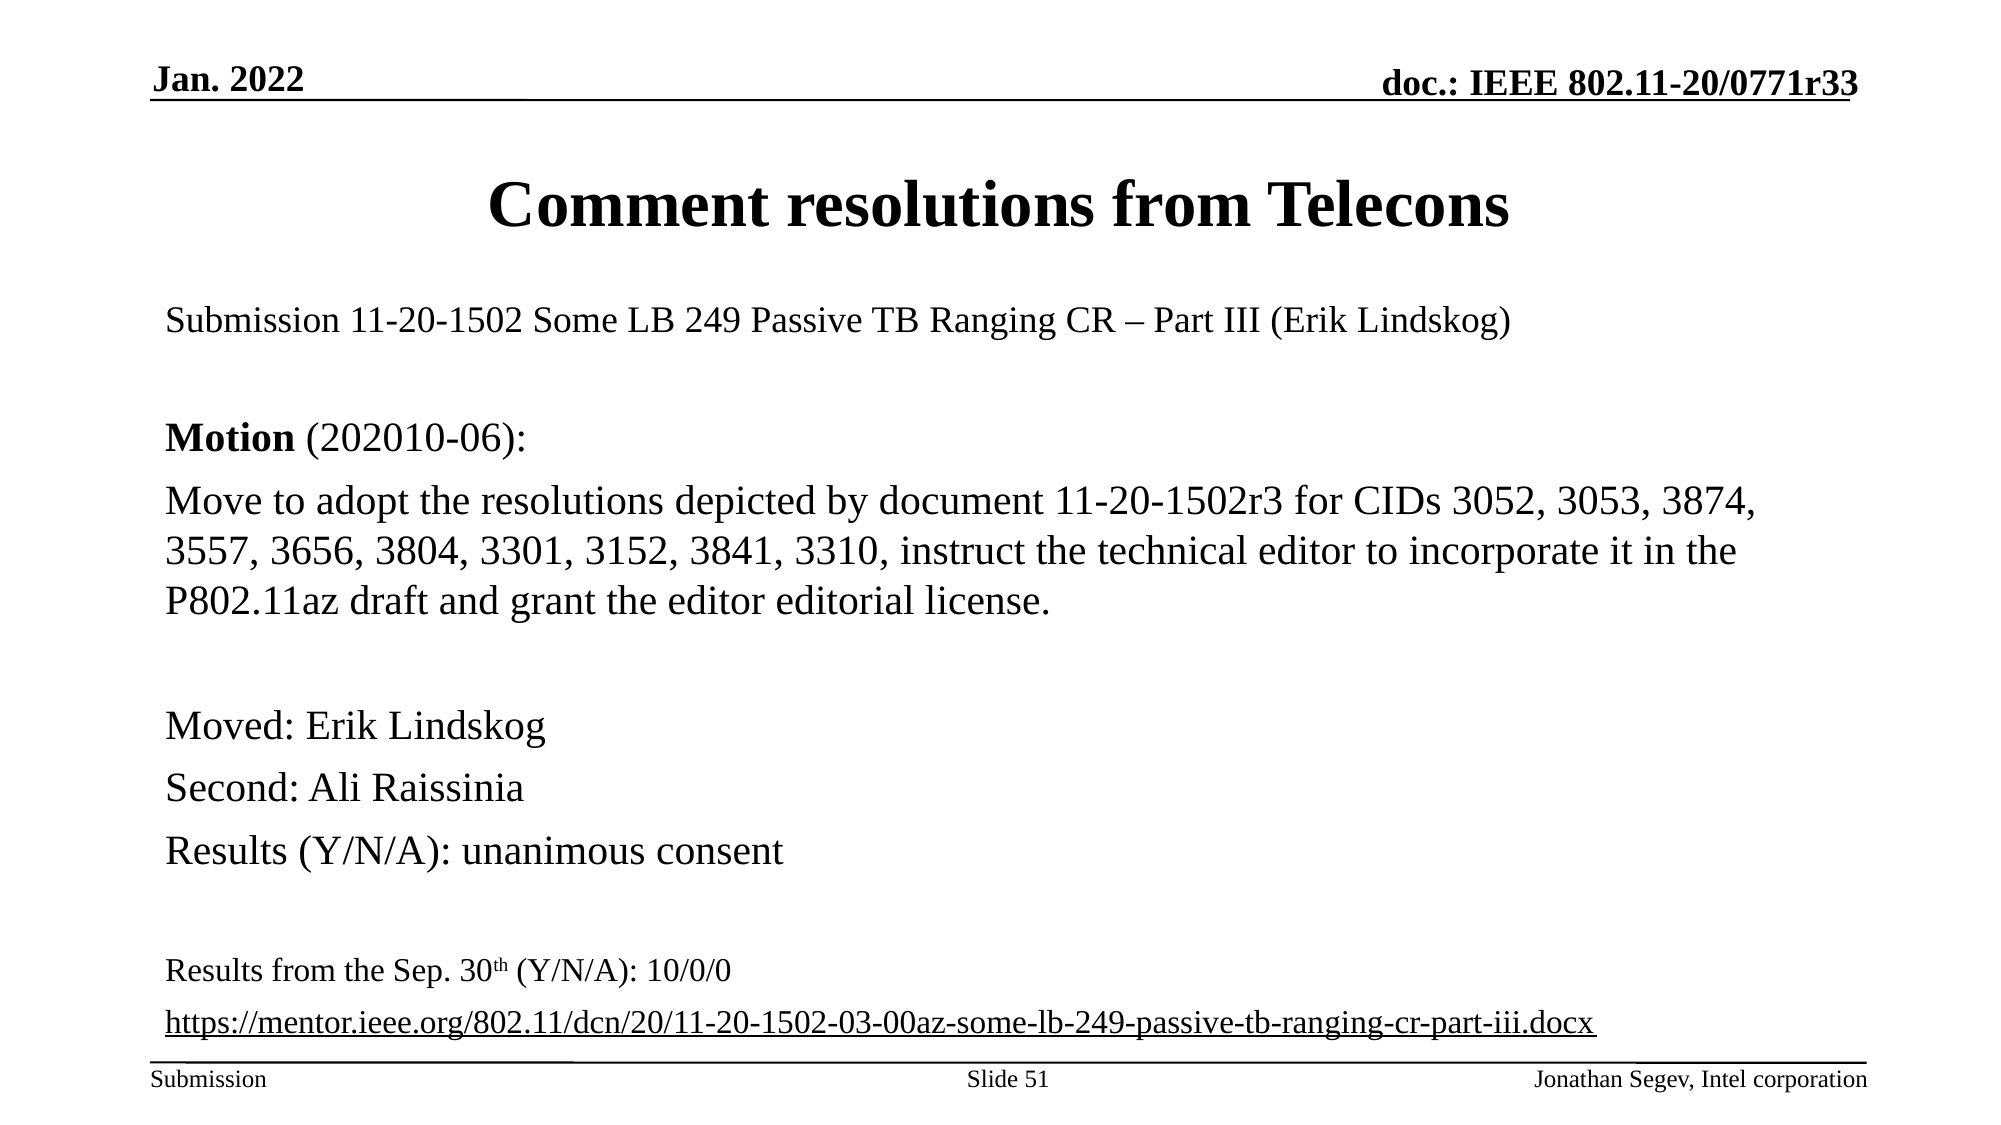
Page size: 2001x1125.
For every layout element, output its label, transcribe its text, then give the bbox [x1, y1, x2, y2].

footer Jonathan Segev, Intel corporation [1171, 1061, 1869, 1093]
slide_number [152, 54, 563, 100]
list Submission 11-20-1502 Some LB 249 Passive TB Ranging CR – Part III (Erik Lindskog) Motion (202010-06): Move to adopt the resolutions depicted by document 11-20-1502r3 for CIDs 3052, 3053, 3874, 3557, 3656, 3804, 3301, 3152, 3841, 3310, instruct the technical editor to incorporate it in the P802.11az draft and grant the editor editorial license. Moved: Erik Lindskog Second: Ali Raissinia Results (Y/N/A): unanimous consent Results from the Sep. 30th (Y/N/A): 10/0/0 https://mentor.ieee.org/802.11/dcn/20/11-20-1502-03-00az-some-lb-249-passive-tb-ranging-cr-part-iii.docx [149, 286, 1850, 1000]
title Comment resolutions from Telecons [149, 112, 1850, 286]
slide_number Slide 51 [950, 1061, 1067, 1123]
